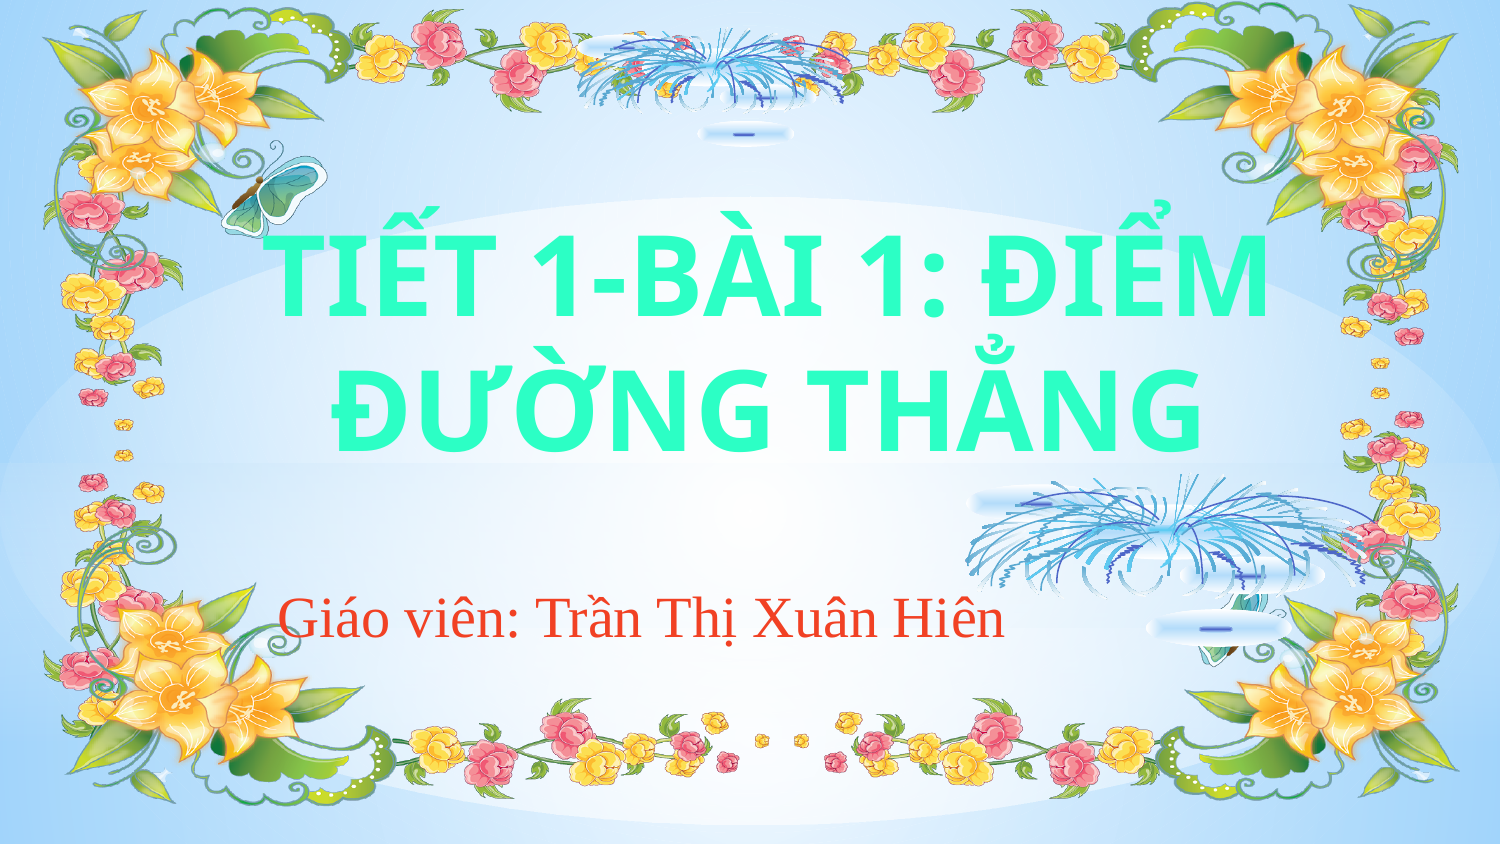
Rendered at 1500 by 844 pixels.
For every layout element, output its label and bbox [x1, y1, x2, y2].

text_box [574, 34, 851, 148]
picture [0, 0, 1500, 844]
text_box [962, 484, 1376, 648]
